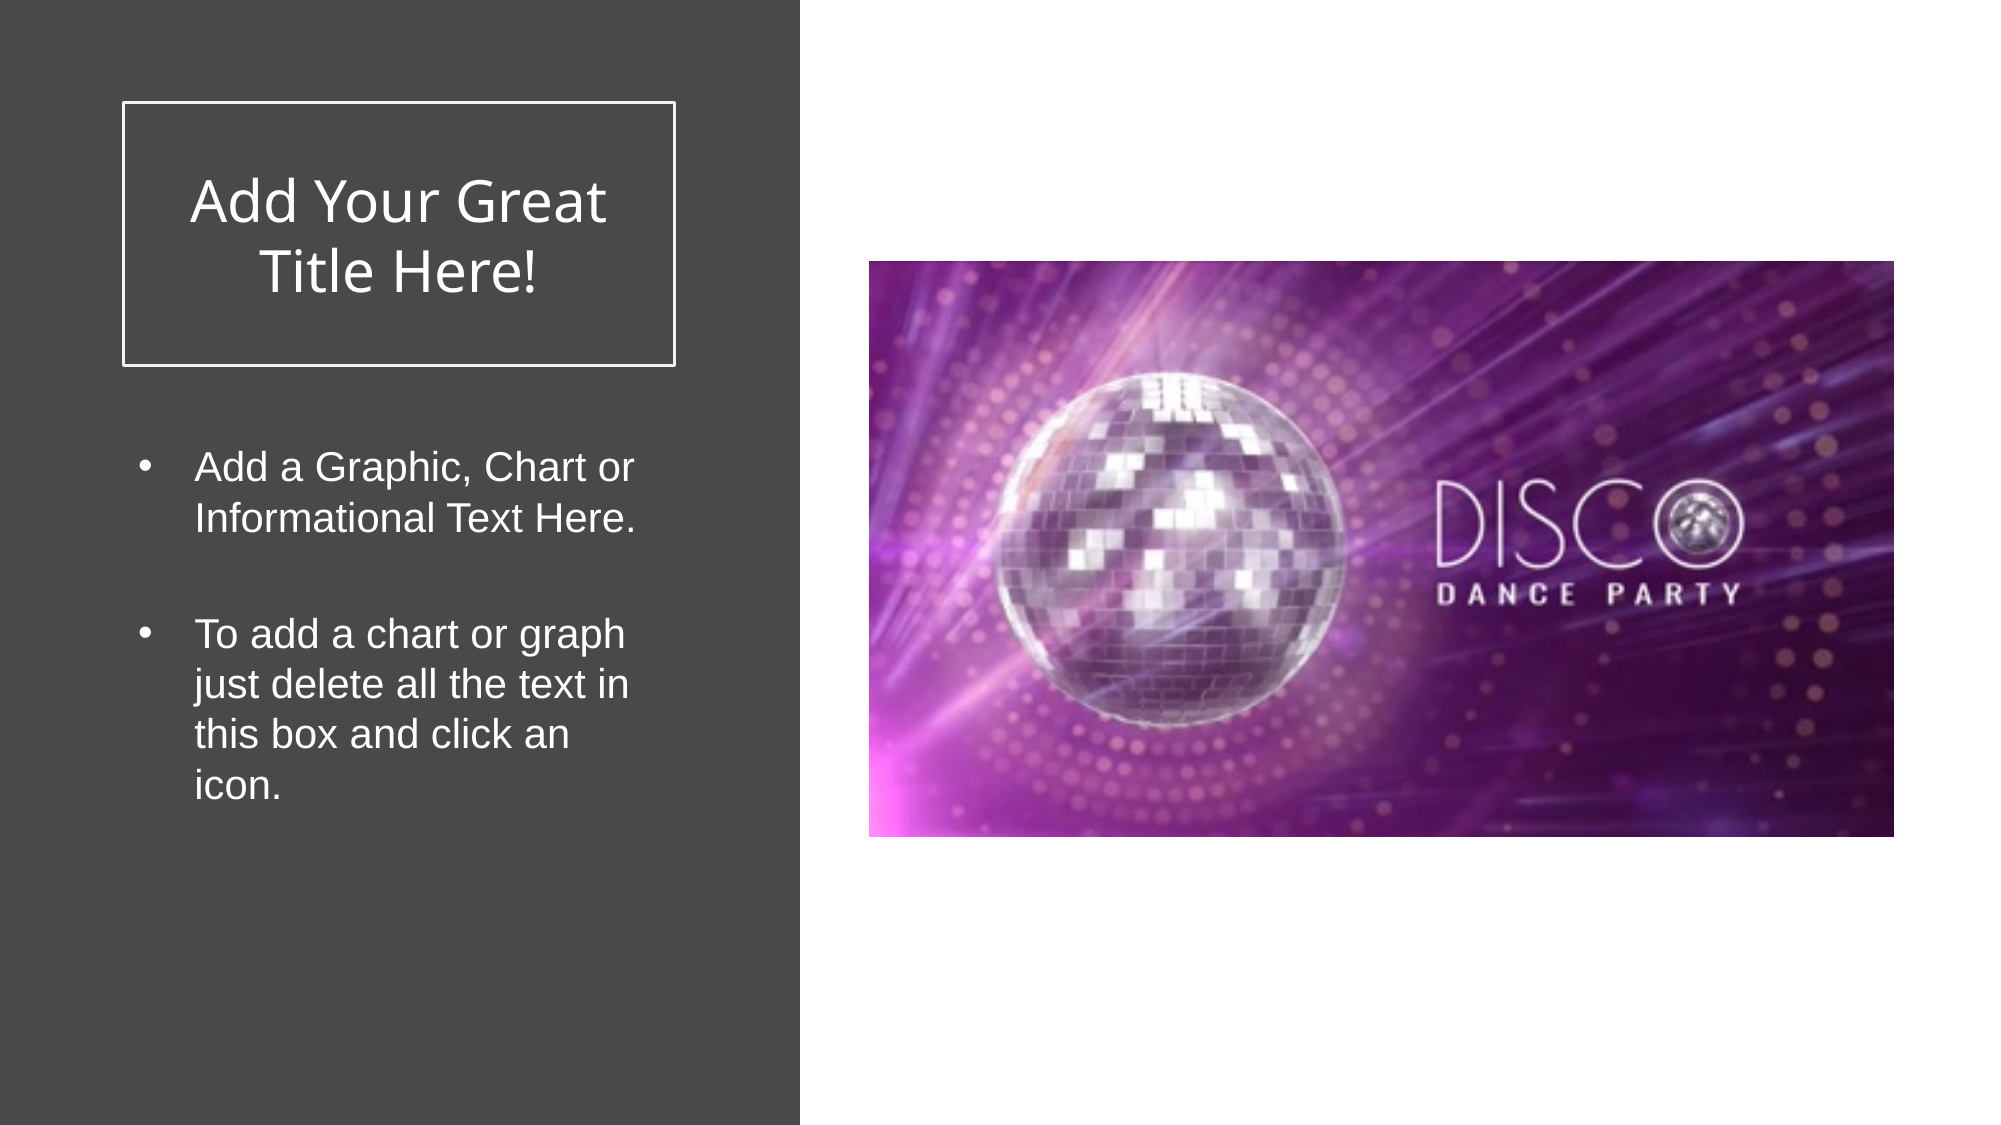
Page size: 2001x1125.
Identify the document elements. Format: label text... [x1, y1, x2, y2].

text_box Add a Graphic, Chart or Informational Text Here. To add a chart or graph just delete all the text in this box and click an icon. [123, 432, 675, 993]
text_box [0, 0, 802, 1125]
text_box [868, 260, 1895, 838]
text_box Add Your Great Title Here! [123, 102, 675, 366]
